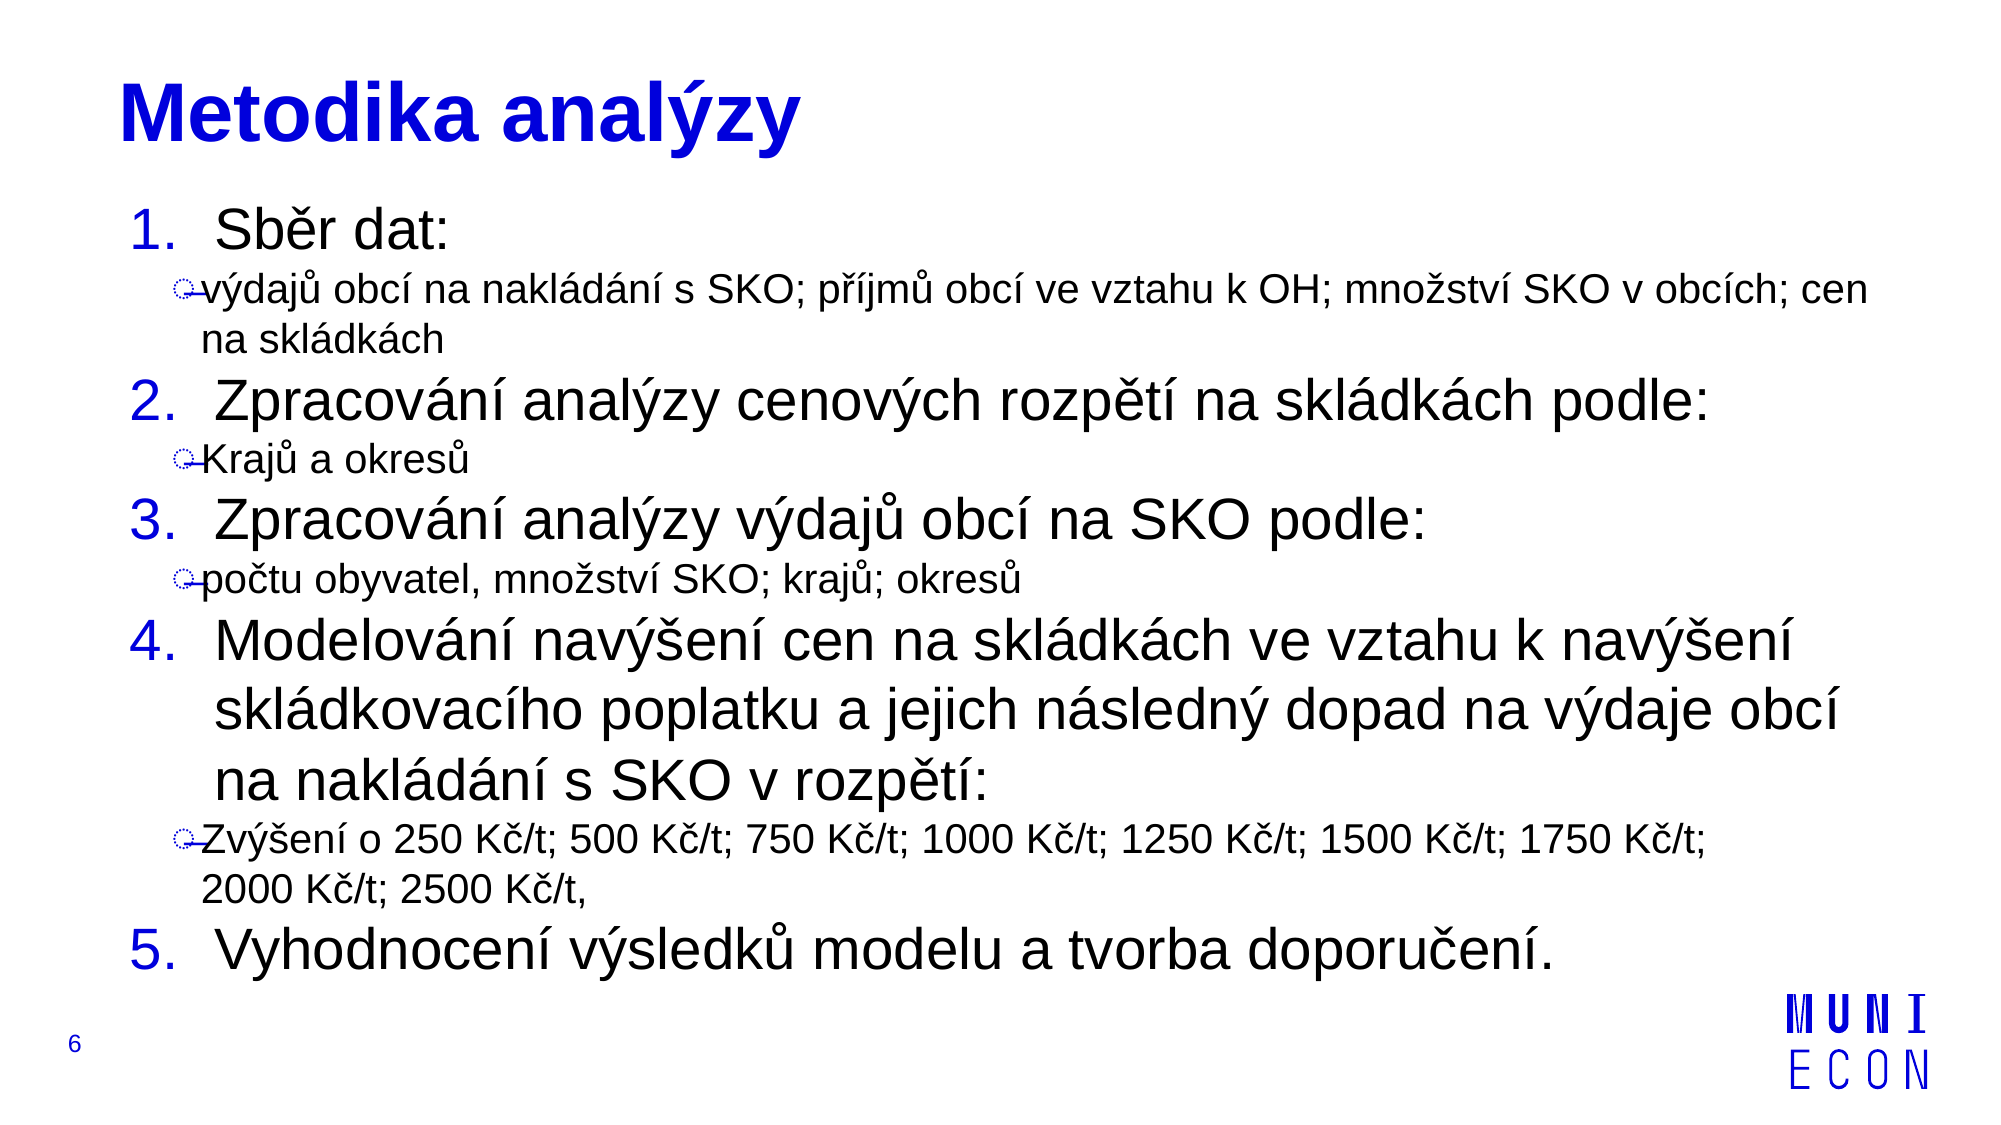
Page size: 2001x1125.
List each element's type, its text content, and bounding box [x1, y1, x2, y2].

list Sběr dat: výdajů obcí na nakládání s SKO; příjmů obcí ve vztahu k OH; množství SKO v obcích; cen na skládkách Zpracování analýzy cenových rozpětí na skládkách podle: Krajů a okresů Zpracování analýzy výdajů obcí na SKO podle: počtu obyvatel, množství SKO; krajů; okresů Modelování navýšení cen na skládkách ve vztahu k navýšení skládkovacího poplatku a jejich následný dopad na výdaje obcí na nakládání s SKO v rozpětí: Zvýšení o 250 Kč/t; 500 Kč/t; 750 Kč/t; 1000 Kč/t; 1250 Kč/t; 1500 Kč/t; 1750 Kč/t; 2000 Kč/t; 2500 Kč/t, Vyhodnocení výsledků modelu a tvorba doporučení. [118, 191, 1883, 1022]
slide_number 6 [67, 1021, 110, 1063]
title Metodika analýzy [118, 58, 1883, 133]
